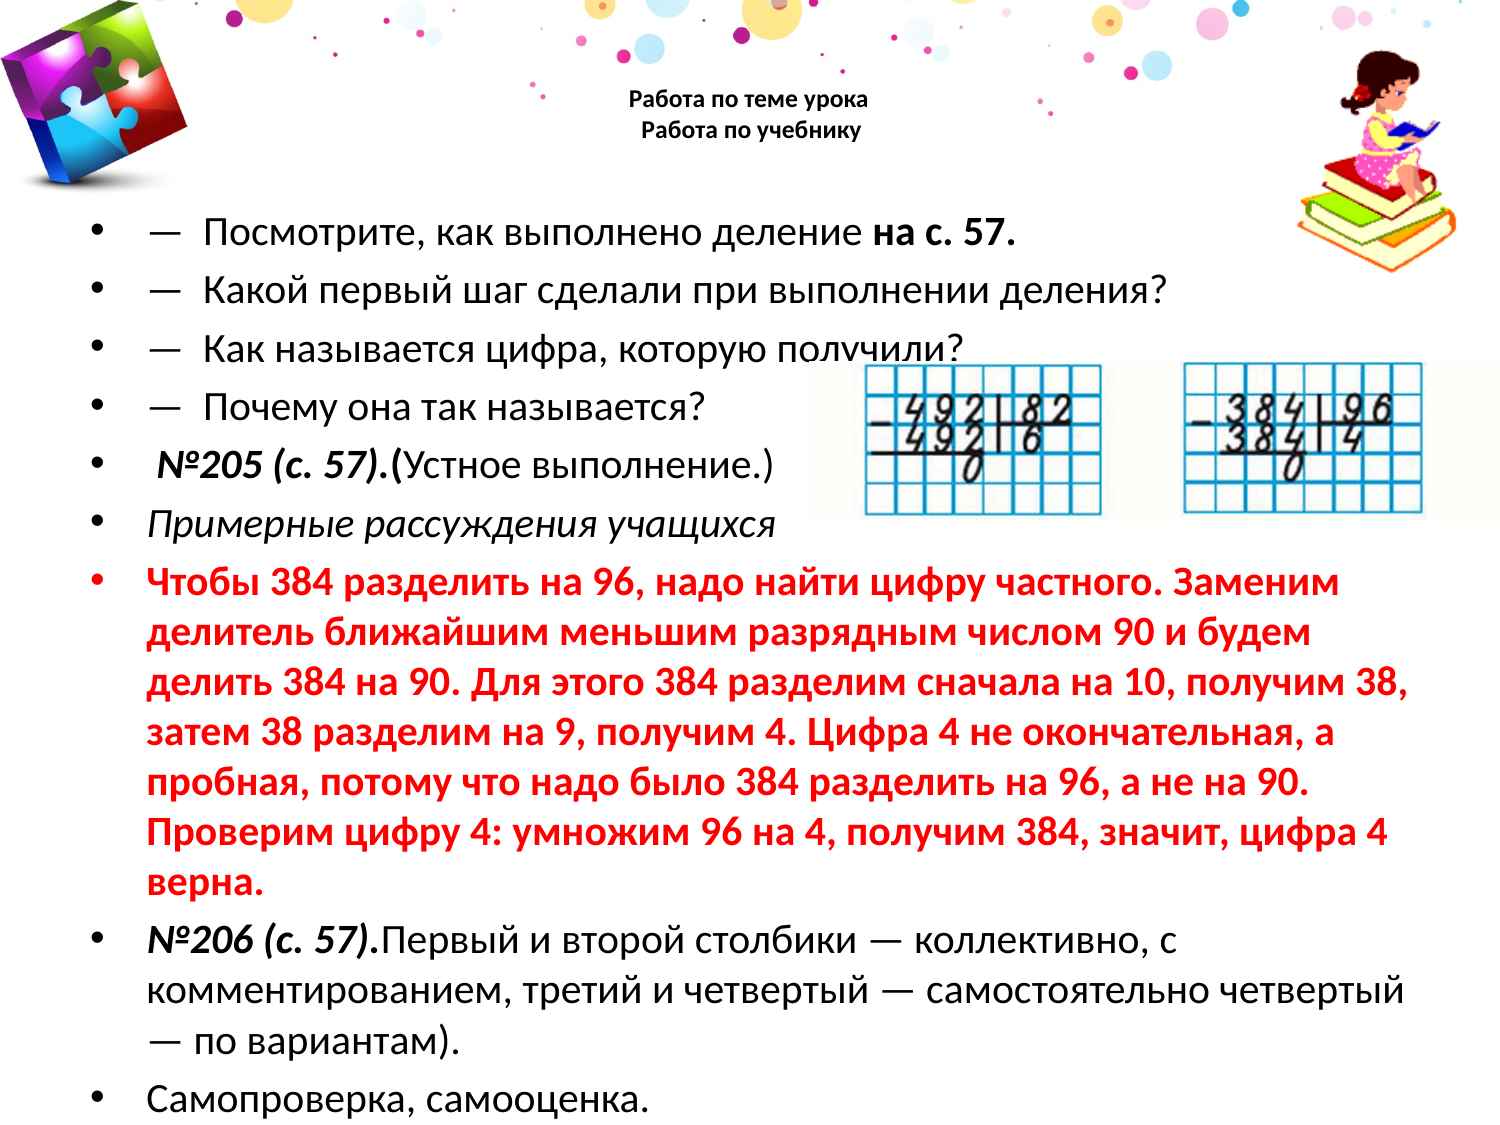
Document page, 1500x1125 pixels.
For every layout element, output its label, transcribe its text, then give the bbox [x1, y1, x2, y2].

picture [0, 0, 1500, 1123]
title Работа по теме урока Работа по учебнику [76, 42, 1264, 183]
list — Посмотрите, как выполнено деление на с. 57. — Какой первый шаг сделали при выполнении деления? — Как называется цифра, которую получили? — Почему она так называется? №205 (с. 57).(Устное выполнение.) Примерные рассуждения учащихся Чтобы 384 разделить на 96, надо найти цифру частного. Заменим делитель ближайшим меньшим разрядным числом 90 и будем делить 384 на 90. Для этого 384 разделим сначала на 10, получим 38, затем 38 разделим на 9, получим 4. Цифра 4 не окончательная, а пробная, потому что надо было 384 разделить на 96, а не на 90. Проверим цифру 4: умножим 96 на 4, получим 384, значит, цифра 4 верна. №206 (с. 57).Первый и второй столбики — коллективно, с комментированием, третий и четвертый — самостоятельно четвертый — по вариантам). Самопроверка, самооценка. [75, 196, 1425, 1125]
